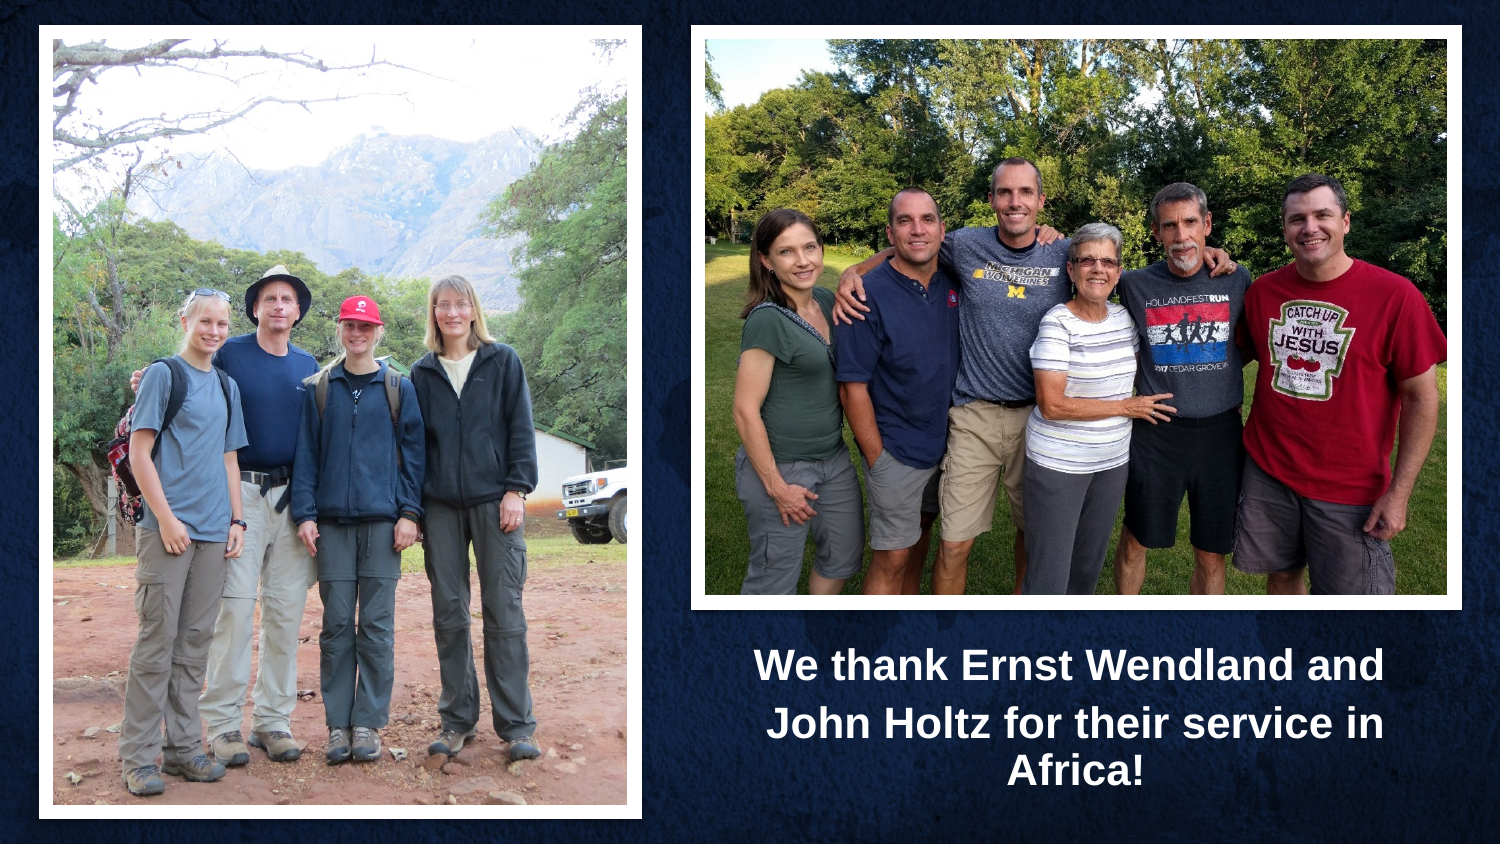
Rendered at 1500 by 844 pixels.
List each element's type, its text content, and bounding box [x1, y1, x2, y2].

picture [0, 0, 1500, 844]
text_box We thank Ernst Wendland and John Holtz for their service in Africa! [727, 634, 1425, 805]
